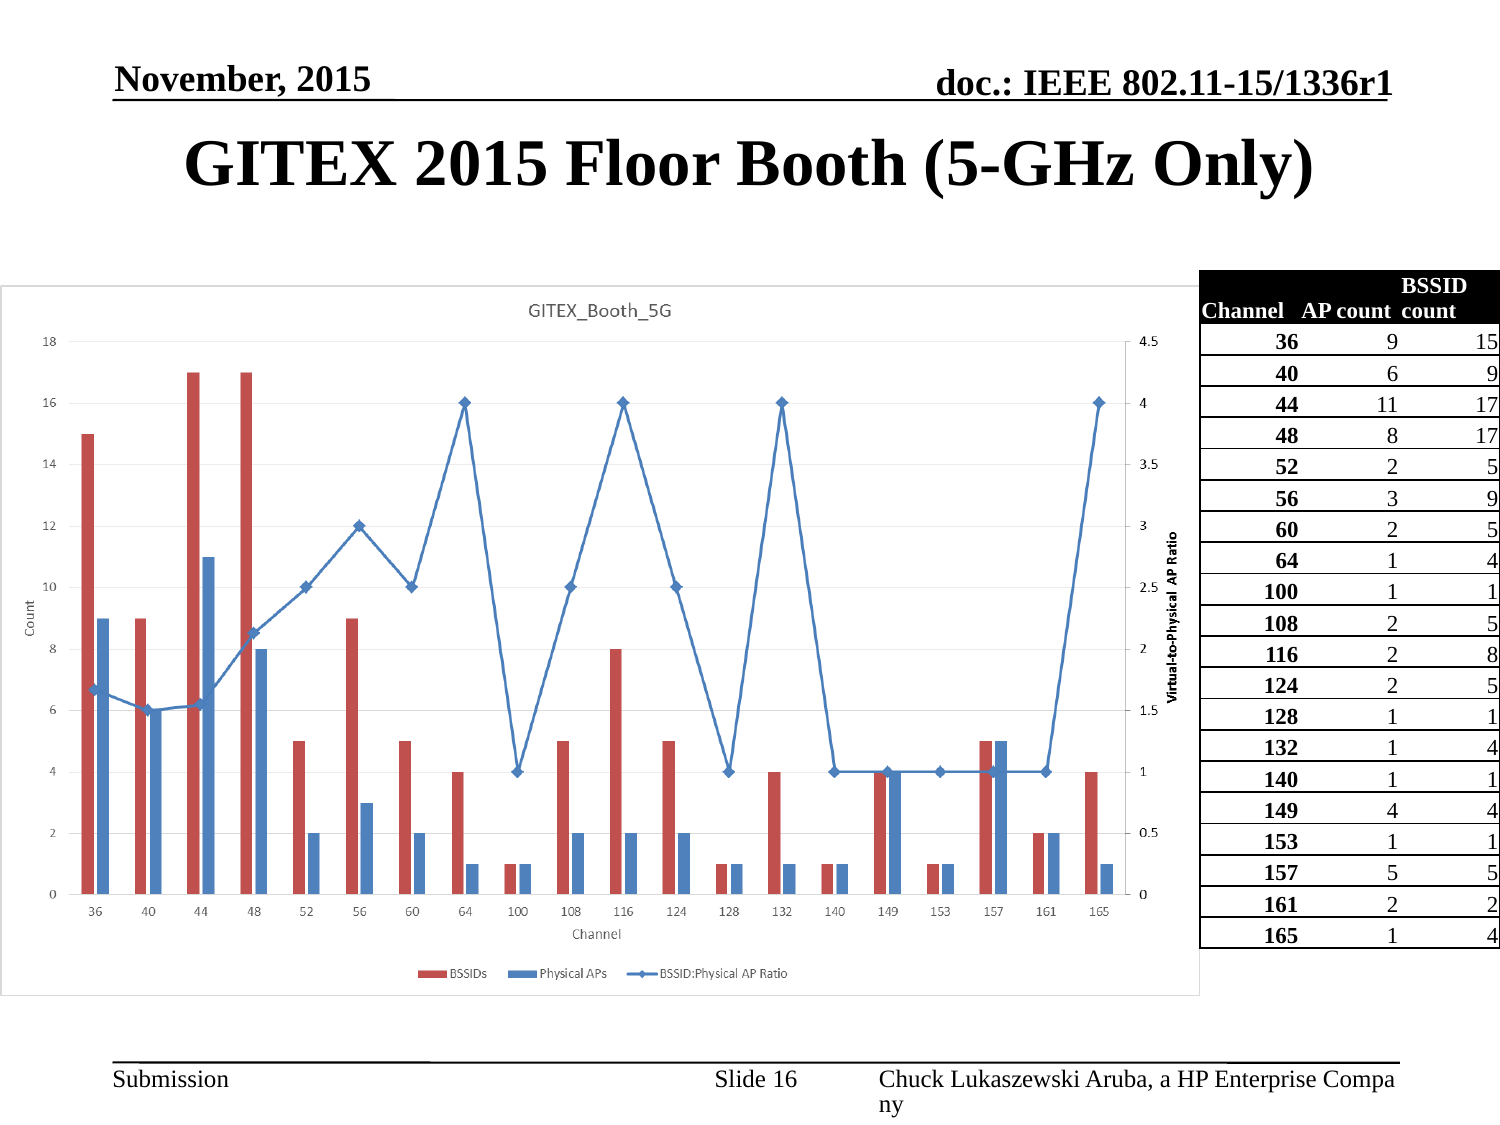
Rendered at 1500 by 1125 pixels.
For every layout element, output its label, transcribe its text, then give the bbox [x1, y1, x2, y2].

table_cell 2 [1300, 512, 1400, 541]
picture [0, 285, 1201, 997]
table_cell 124 [1204, 668, 1300, 698]
table_cell 9 [1400, 481, 1499, 510]
table_cell 56 [1204, 481, 1300, 510]
table_cell 2 [1300, 449, 1400, 479]
table_cell 1 [1300, 574, 1400, 604]
table_cell 149 [1204, 793, 1300, 823]
table_cell 108 [1204, 606, 1300, 635]
table_cell 1 [1300, 824, 1400, 854]
table_cell 9 [1400, 356, 1499, 385]
table_cell 52 [1204, 449, 1300, 479]
table_cell 5 [1400, 856, 1499, 885]
table_cell 4 [1300, 793, 1400, 823]
table_cell 4 [1400, 918, 1499, 947]
table_cell 2 [1300, 887, 1400, 916]
table_cell 5 [1400, 449, 1499, 479]
table_cell 11 [1300, 387, 1400, 416]
table_cell 48 [1204, 418, 1300, 448]
table_cell 1 [1300, 699, 1400, 729]
table_cell 15 [1400, 324, 1499, 354]
table_cell 4 [1400, 543, 1499, 573]
table_cell 2 [1400, 887, 1499, 916]
table_cell 36 [1204, 324, 1300, 354]
table_cell 100 [1204, 574, 1300, 604]
table_cell 1 [1400, 699, 1499, 729]
table_cell 165 [1204, 918, 1300, 947]
table_cell 5 [1400, 512, 1499, 541]
table_cell 40 [1204, 356, 1300, 385]
table_cell 1 [1300, 762, 1400, 791]
table_cell 2 [1300, 606, 1400, 635]
table_cell 2 [1300, 637, 1400, 666]
table_cell 17 [1400, 418, 1499, 448]
table_header AP count [1300, 272, 1400, 323]
table_cell 5 [1300, 856, 1400, 885]
table_cell 1 [1400, 574, 1499, 604]
table_cell 64 [1204, 543, 1300, 573]
table_cell 157 [1204, 856, 1300, 885]
table_cell 116 [1204, 637, 1300, 666]
table_cell 9 [1300, 324, 1400, 354]
footer Chuck Lukaszewski Aruba, a HP Enterprise Company [878, 1061, 1402, 1113]
table_header BSSID count [1400, 272, 1499, 323]
table_cell 4 [1400, 731, 1499, 760]
table_cell 2 [1300, 668, 1400, 698]
table_cell 5 [1400, 668, 1499, 698]
table_cell 128 [1204, 699, 1300, 729]
table_cell 17 [1400, 387, 1499, 416]
table_header Channel [1201, 272, 1300, 323]
table_cell 161 [1204, 887, 1300, 916]
table_cell 5 [1400, 606, 1499, 635]
table_cell 132 [1204, 731, 1300, 760]
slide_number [114, 54, 423, 100]
table_cell 44 [1204, 387, 1300, 416]
table_cell 4 [1400, 793, 1499, 823]
table_cell 6 [1300, 356, 1400, 385]
table_cell 1 [1400, 762, 1499, 791]
slide_number Slide 16 [712, 1061, 800, 1123]
table_cell 8 [1300, 418, 1400, 448]
title GITEX 2015 Floor Booth (5-GHz Only) [112, 112, 1388, 205]
table_cell 60 [1204, 512, 1300, 541]
table_cell 140 [1204, 762, 1300, 791]
table_cell 3 [1300, 481, 1400, 510]
table_cell 1 [1300, 731, 1400, 760]
table_cell 8 [1400, 637, 1499, 666]
table_cell 1 [1300, 543, 1400, 573]
table_cell 153 [1204, 824, 1300, 854]
table_cell 1 [1300, 918, 1400, 947]
table_cell 1 [1400, 824, 1499, 854]
